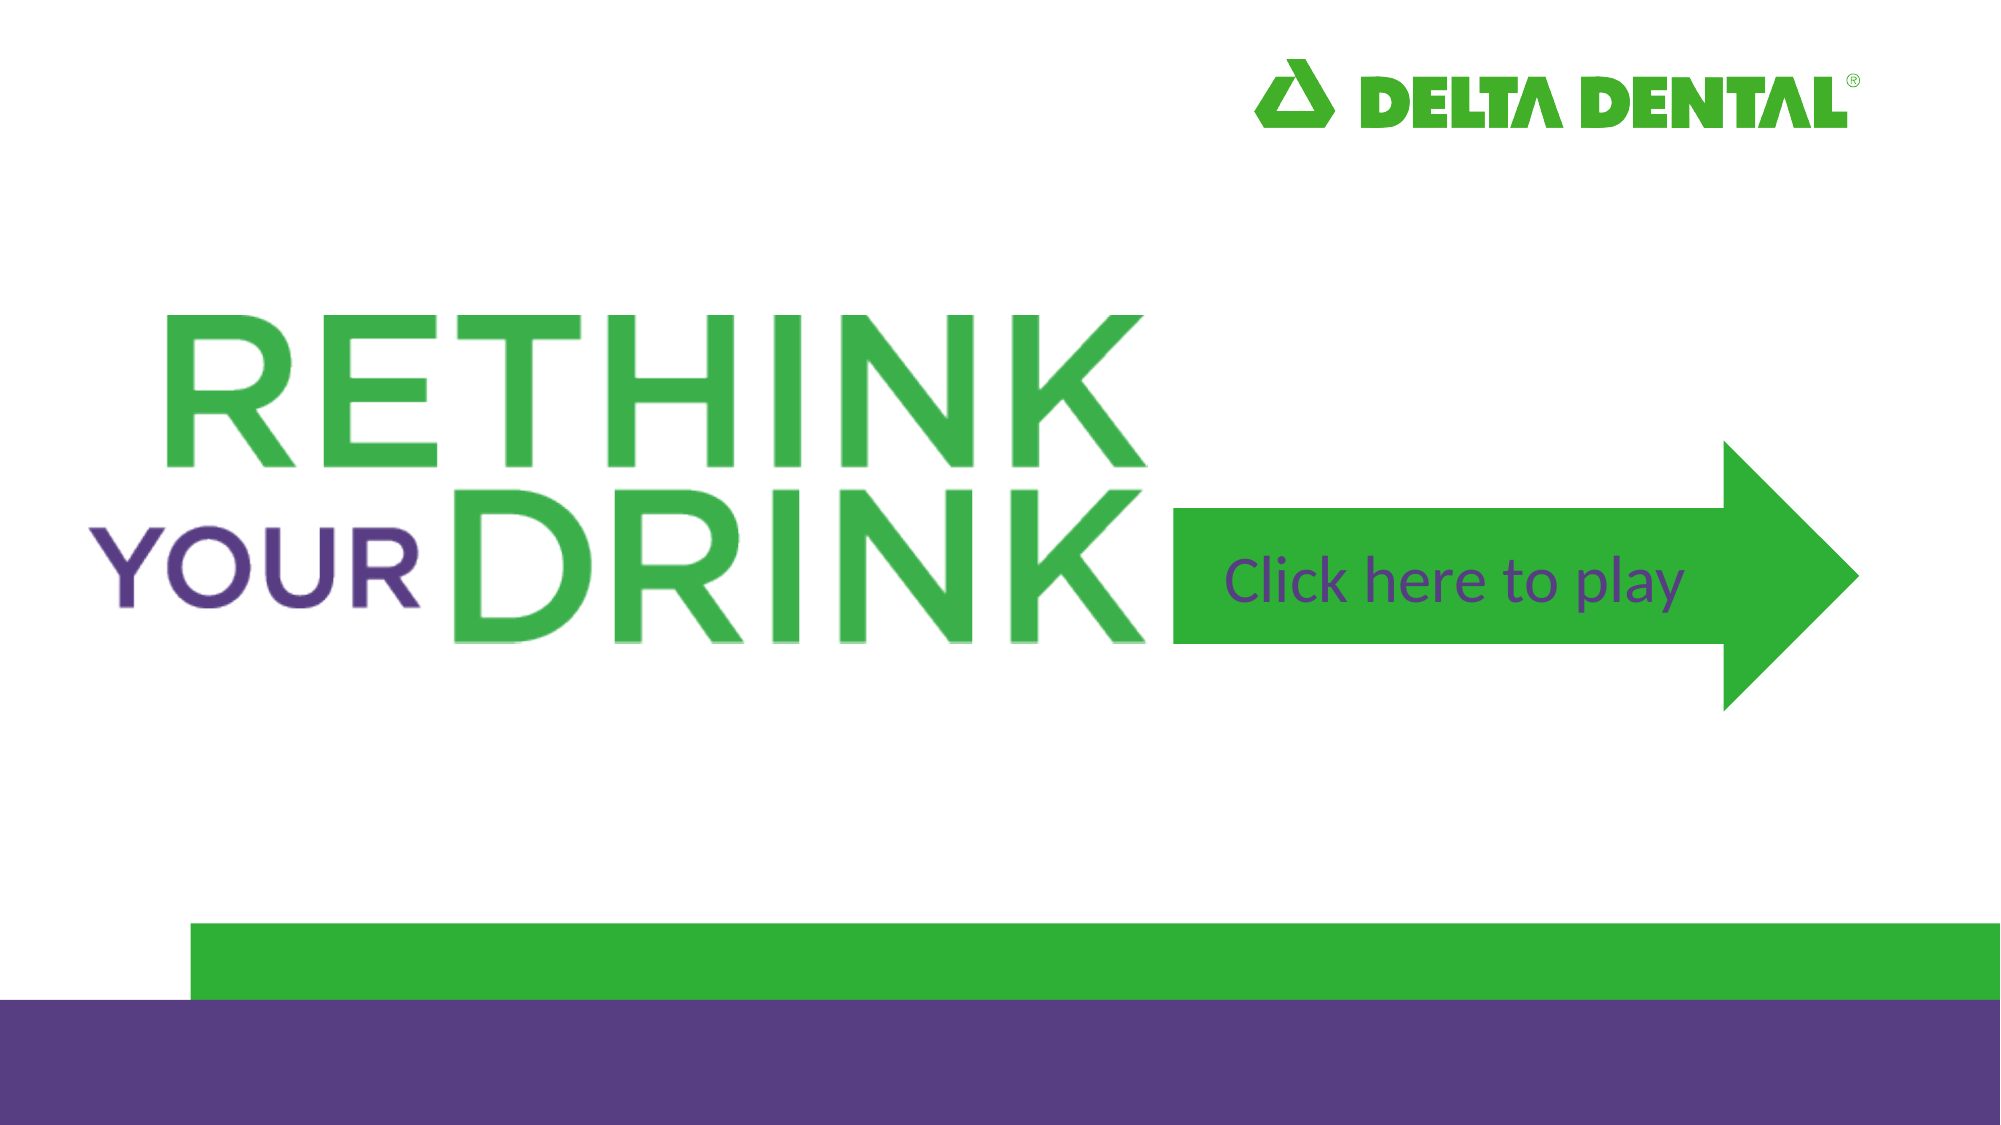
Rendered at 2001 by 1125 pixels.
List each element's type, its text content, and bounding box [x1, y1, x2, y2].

text_box [1172, 437, 1861, 715]
text_box [190, 922, 2000, 999]
text_box [0, 999, 2000, 1125]
text_box Click here to play [1209, 527, 1769, 623]
picture [88, 315, 1148, 644]
picture [1254, 59, 1860, 128]
